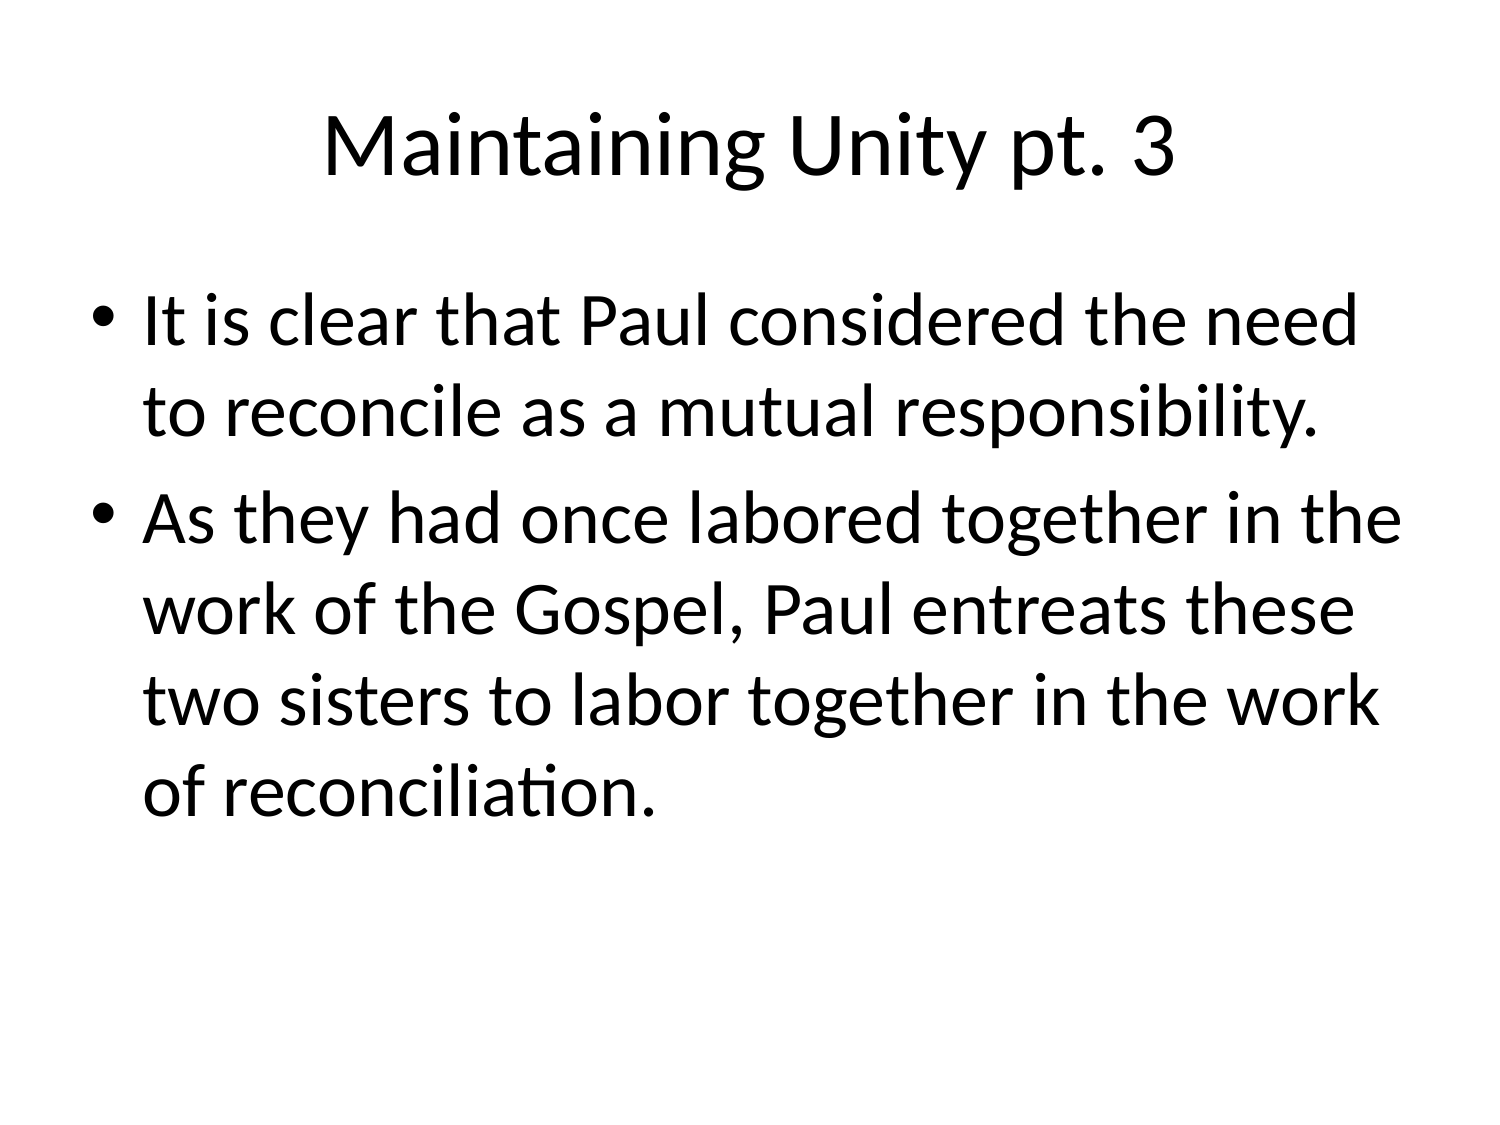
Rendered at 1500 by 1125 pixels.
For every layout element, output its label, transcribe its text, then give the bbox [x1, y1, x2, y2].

list It is clear that Paul considered the need to reconcile as a mutual responsibility. As they had once labored together in the work of the Gospel, Paul entreats these two sisters to labor together in the work of reconciliation. [75, 262, 1425, 1005]
title Maintaining Unity pt. 3 [75, 45, 1425, 233]
